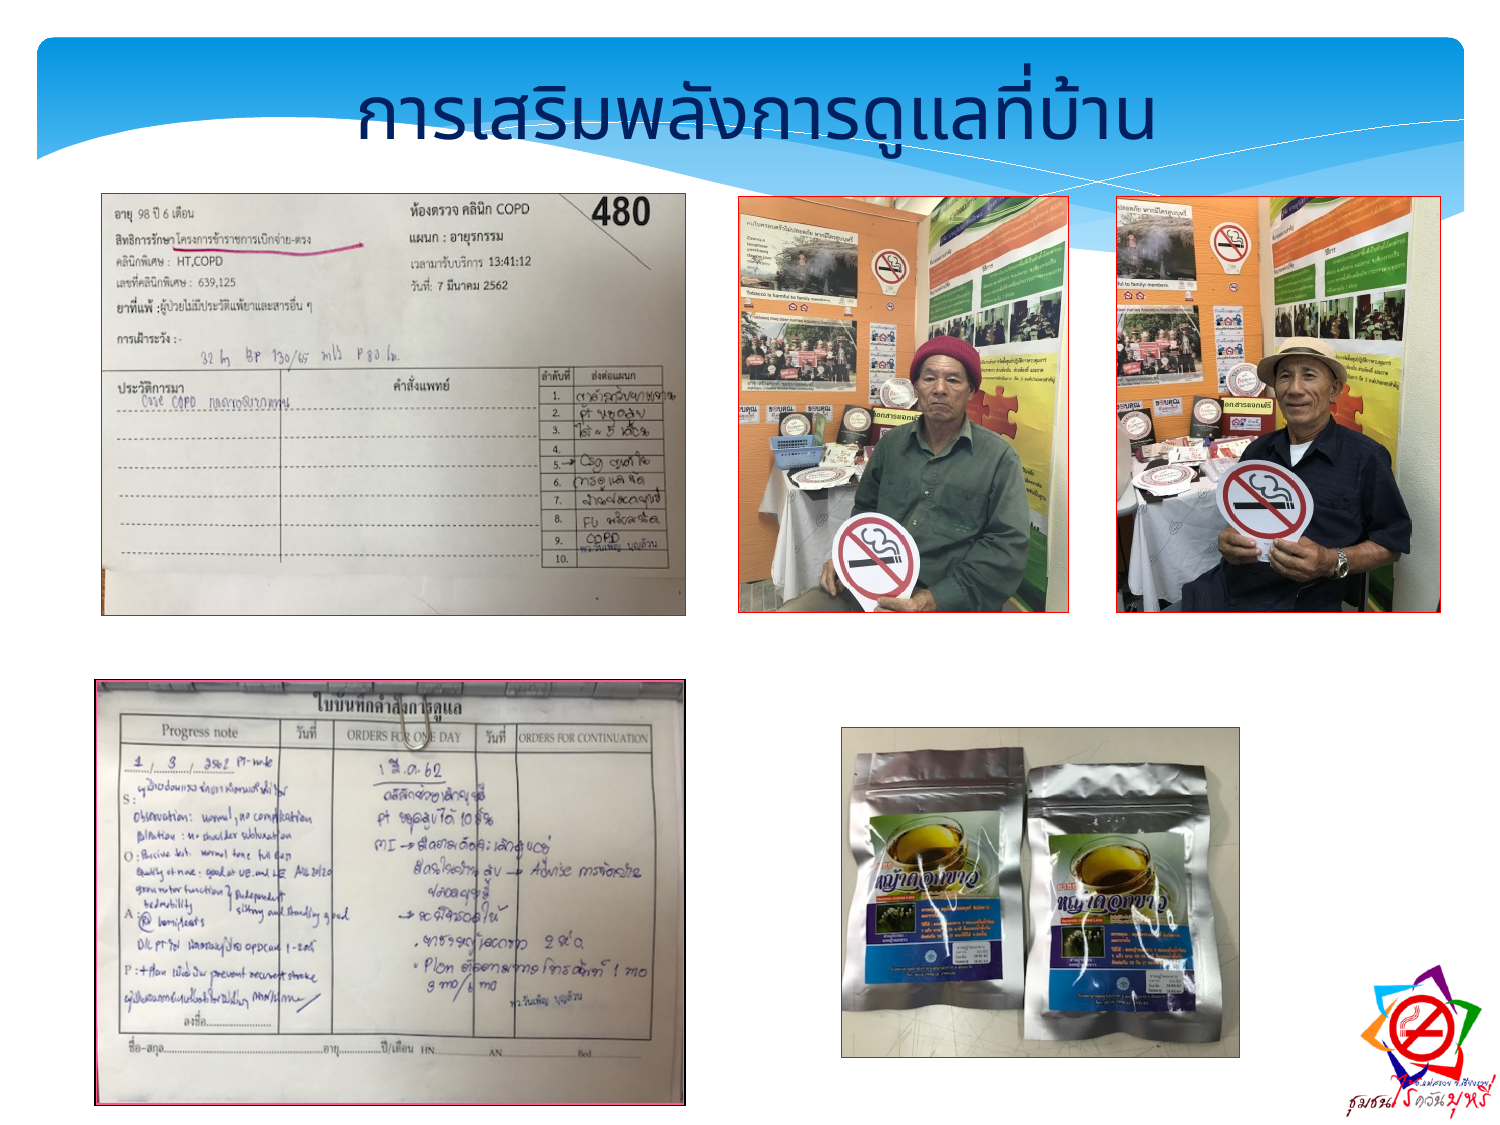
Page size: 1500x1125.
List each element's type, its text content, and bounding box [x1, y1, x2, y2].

picture [101, 193, 686, 616]
title การเสริมพลังการดูแลที่บ้าน [312, 30, 1203, 162]
picture [737, 195, 1070, 613]
picture [1115, 196, 1441, 614]
picture [842, 693, 1239, 1092]
picture [95, 679, 685, 1105]
picture [1340, 961, 1500, 1125]
